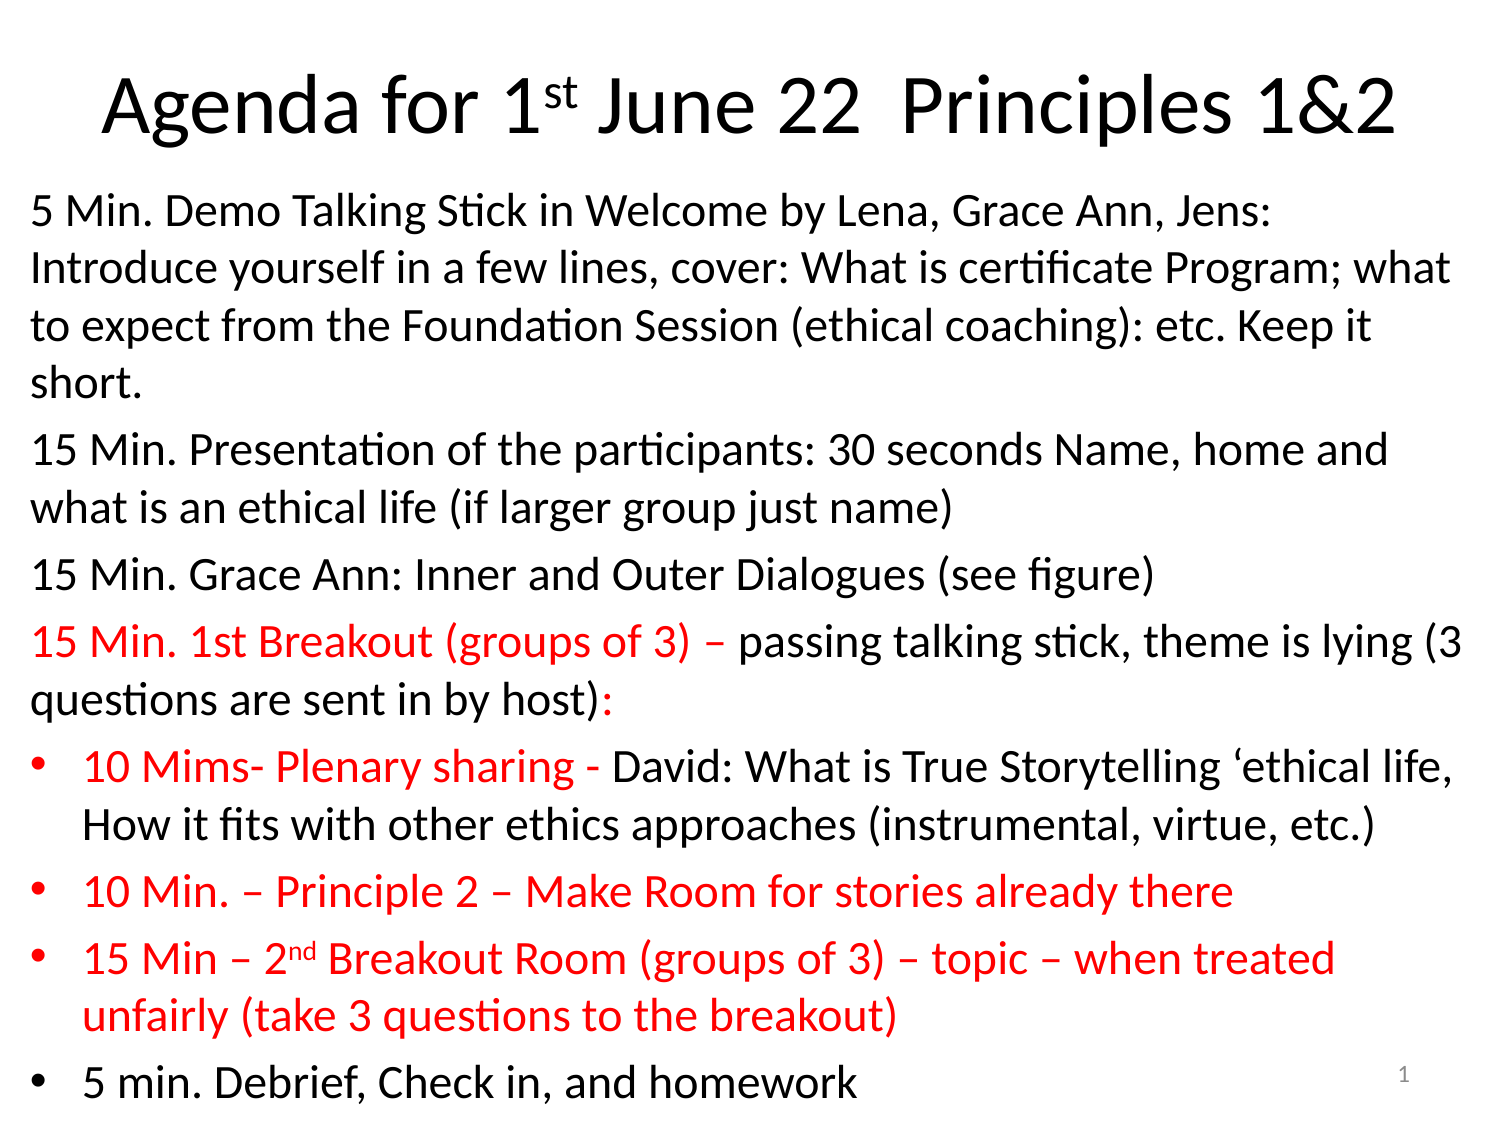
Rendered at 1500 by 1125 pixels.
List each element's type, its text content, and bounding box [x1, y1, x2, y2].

slide_number 1 [1074, 1042, 1425, 1103]
list 5 Min. Demo Talking Stick in Welcome by Lena, Grace Ann, Jens: Introduce yourself in a few lines, cover: What is certificate Program; what to expect from the Foundation Session (ethical coaching): etc. Keep it short. 15 Min. Presentation of the participants: 30 seconds Name, home and what is an ethical life (if larger group just name) 15 Min. Grace Ann: Inner and Outer Dialogues (see figure) 15 Min. 1st Breakout (groups of 3) – passing talking stick, theme is lying (3 questions are sent in by host): 10 Mims- Plenary sharing - David: What is True Storytelling ‘ethical life, How it fits with other ethics approaches (instrumental, virtue, etc.) 10 Min. – Principle 2 – Make Room for stories already there 15 Min – 2nd Breakout Room (groups of 3) – topic – when treated unfairly (take 3 questions to the breakout) 5 min. Debrief, Check in, and homework [14, 170, 1482, 1125]
title Agenda for 1st June 22 Principles 1&2 [75, 28, 1425, 170]
